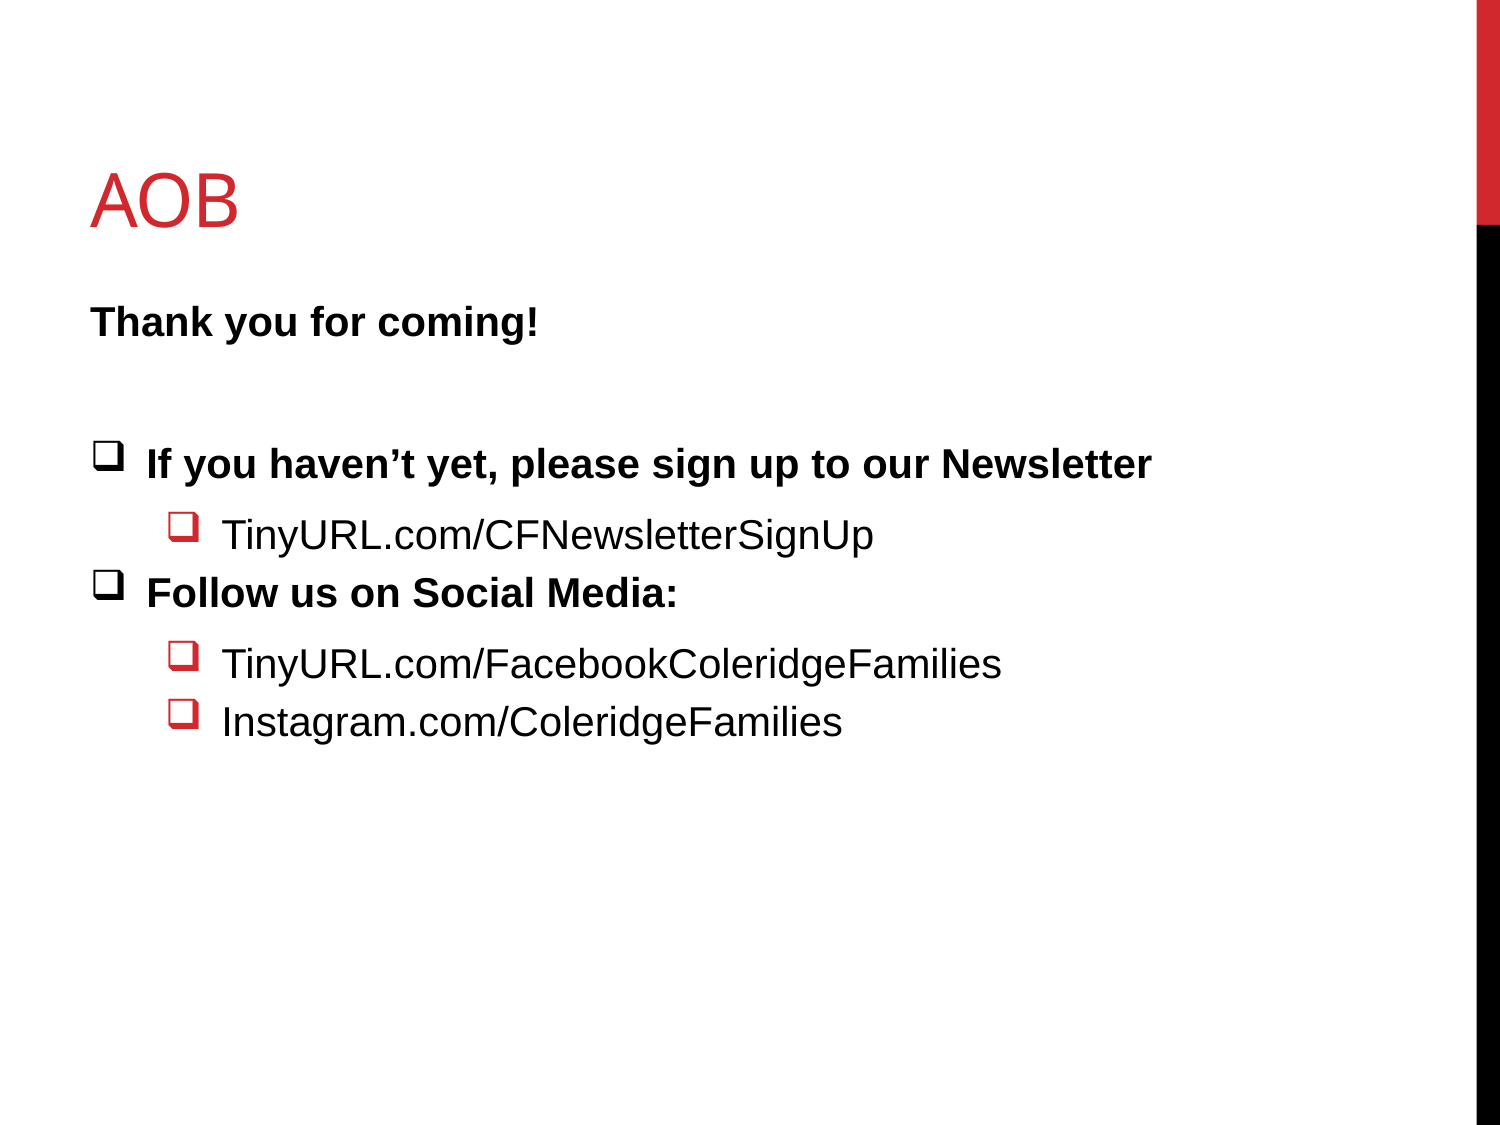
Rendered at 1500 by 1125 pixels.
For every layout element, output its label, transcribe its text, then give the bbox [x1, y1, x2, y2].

list Thank you for coming! If you haven’t yet, please sign up to our Newsletter TinyURL.com/CFNewsletterSignUp Follow us on Social Media: TinyURL.com/FacebookColeridgeFamilies Instagram.com/ColeridgeFamilies [75, 287, 1325, 1005]
title AOB [75, 25, 1025, 250]
